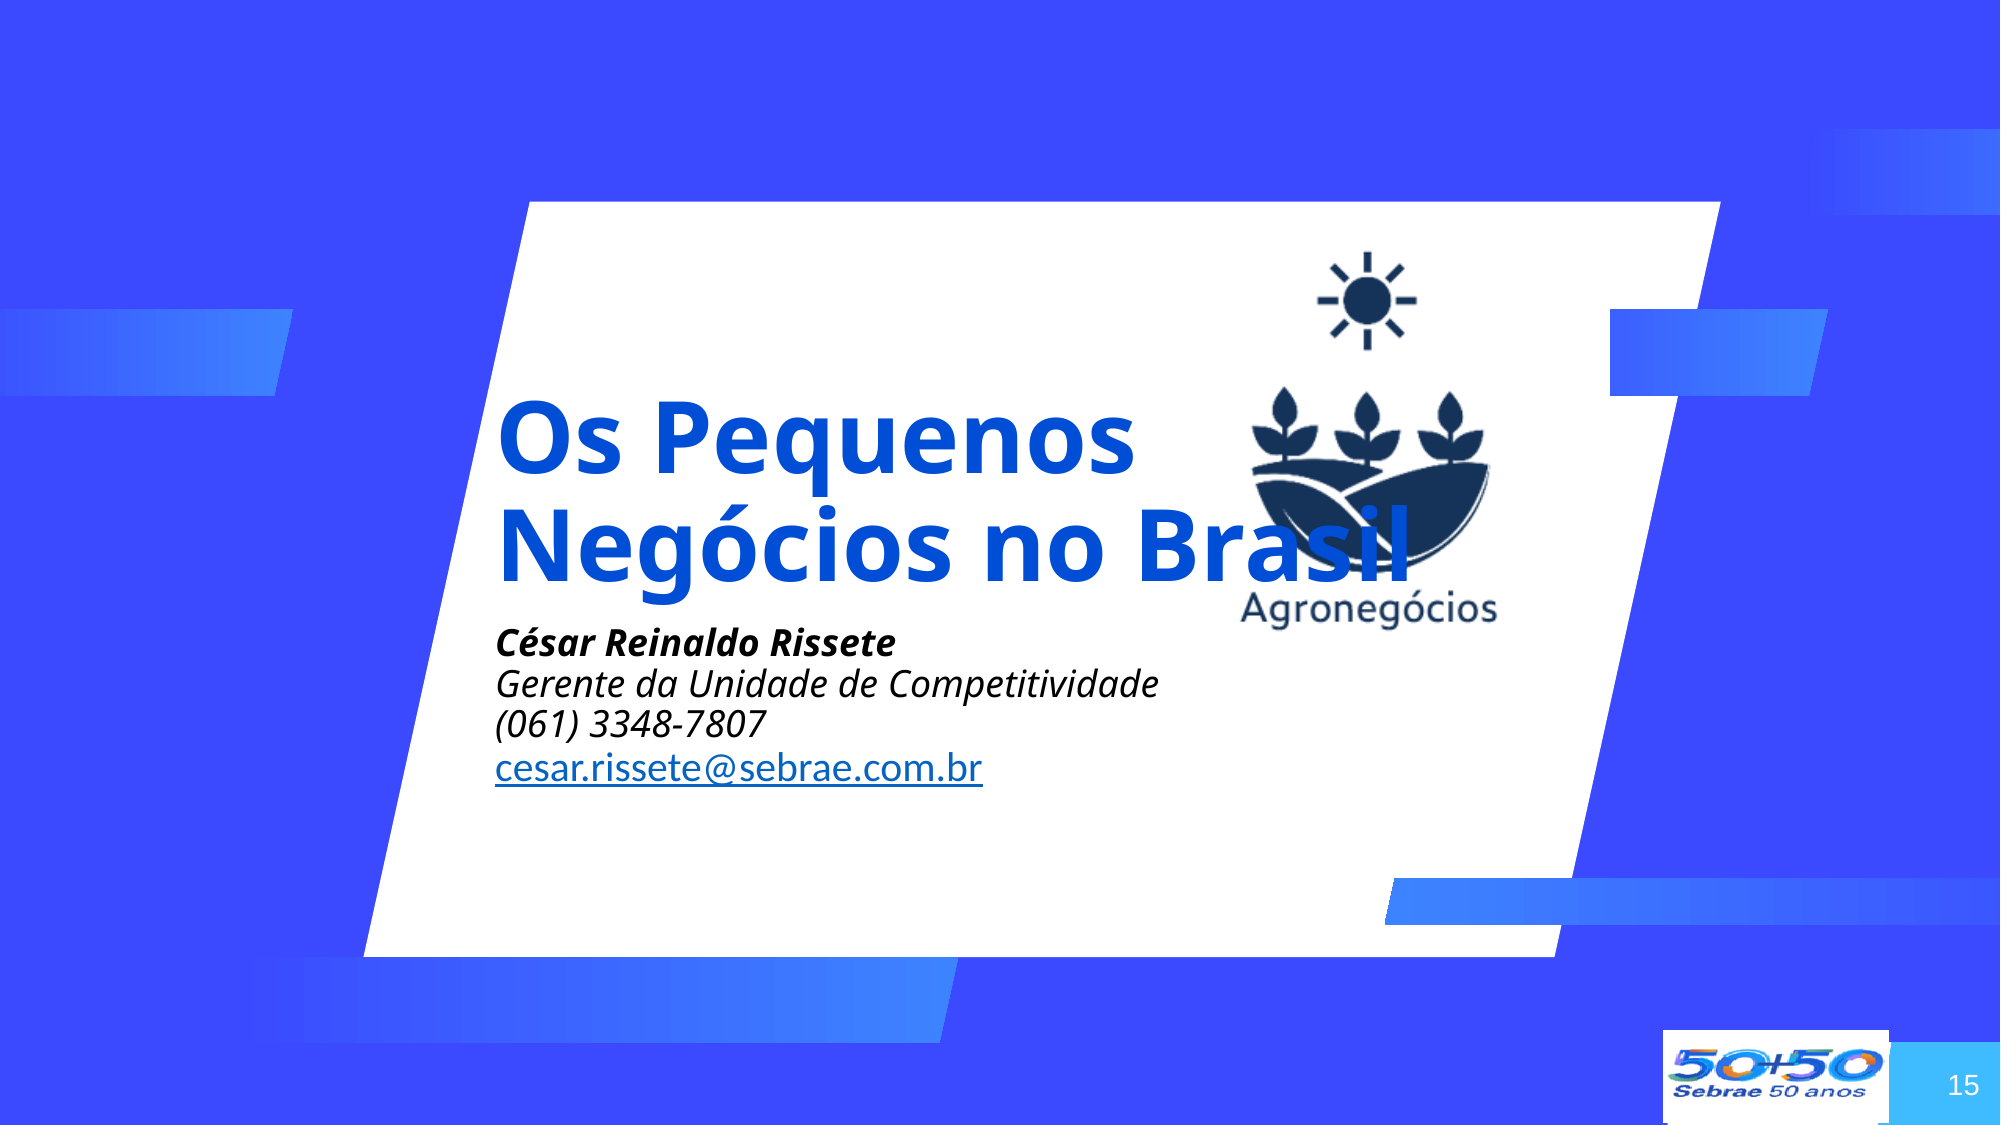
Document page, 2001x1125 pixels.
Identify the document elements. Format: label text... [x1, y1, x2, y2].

slide_number 15 [1905, 1042, 1995, 1125]
list Os Pequenos Negócios no Brasil César Reinaldo Rissete Gerente da Unidade de Competitividade (061) 3348-7807 cesar.rissete@sebrae.com.br [495, 546, 1430, 791]
picture [1140, 204, 1610, 669]
picture [1663, 1030, 1889, 1123]
